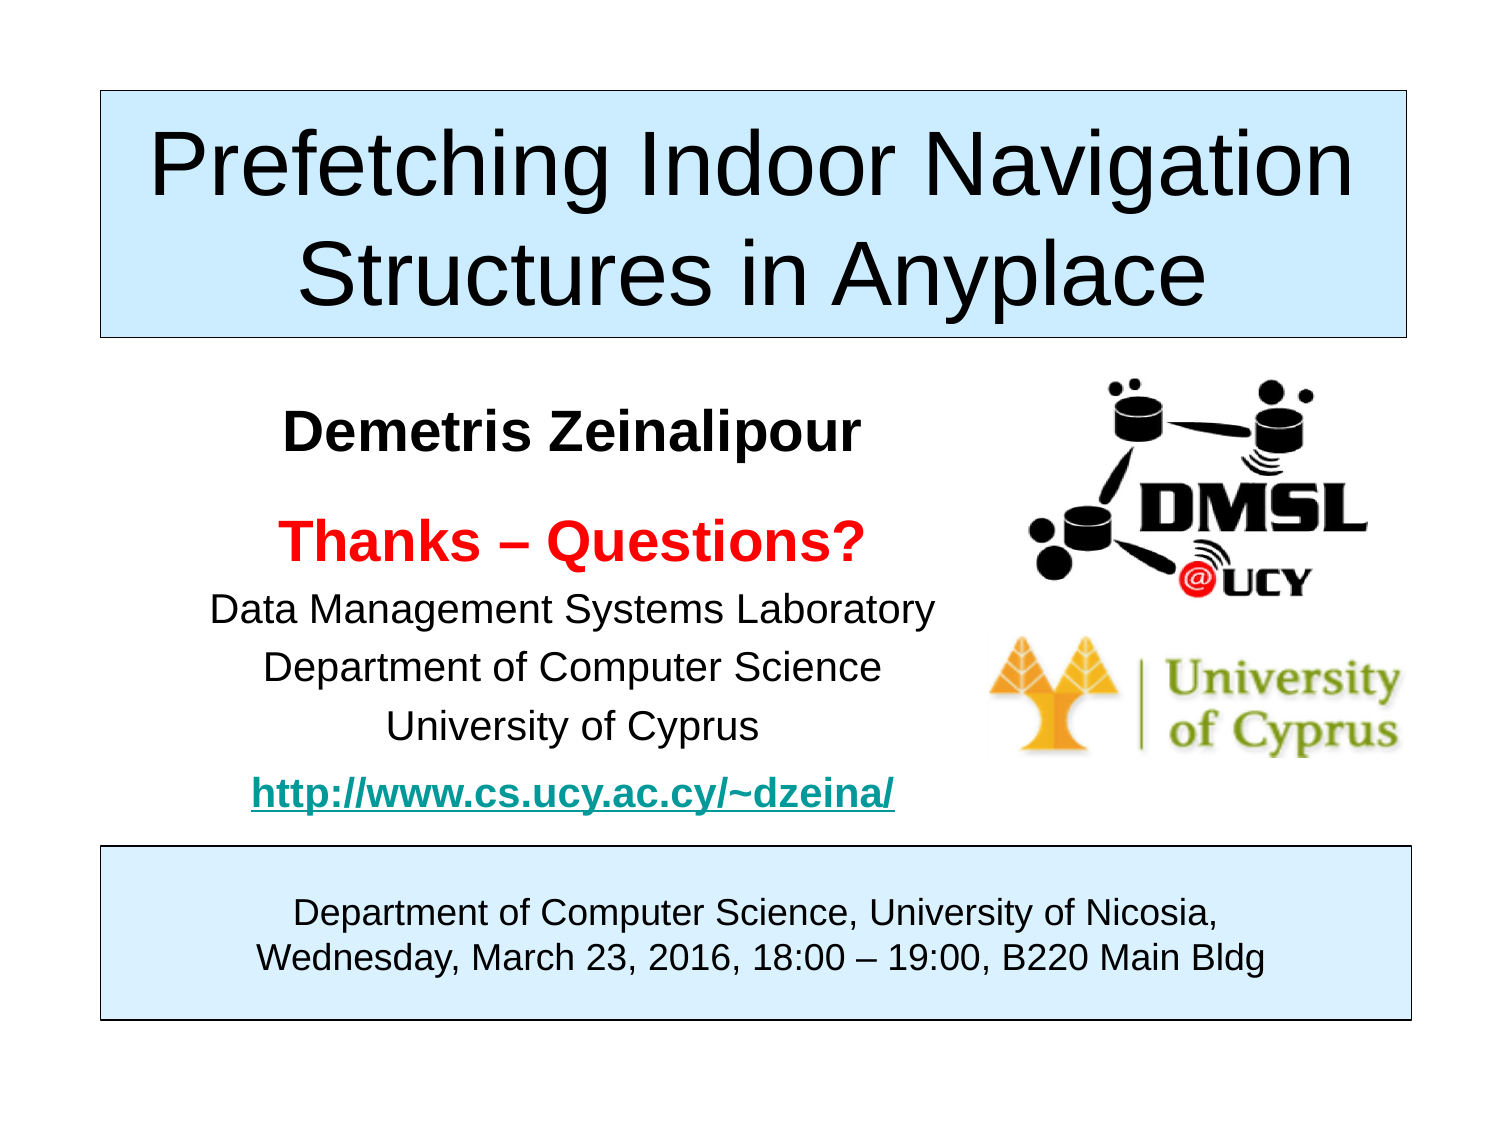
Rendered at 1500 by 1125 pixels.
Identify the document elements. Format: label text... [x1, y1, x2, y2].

title Prefetching Indoor Navigation Structures in Anyplace [100, 90, 1407, 338]
text_box Department of Computer Science, University of Nicosia, Wednesday, March 23, 2016, 18:00 – 19:00, B220 Main Bldg [100, 846, 1412, 1020]
picture [1009, 349, 1389, 615]
text_box Demetris Zeinalipour Thanks – Questions? Data Management Systems Laboratory Department of Computer Science University of Cyprus http://www.cs.ucy.ac.cy/~dzeina/ [100, 385, 1046, 811]
picture [985, 633, 1406, 758]
